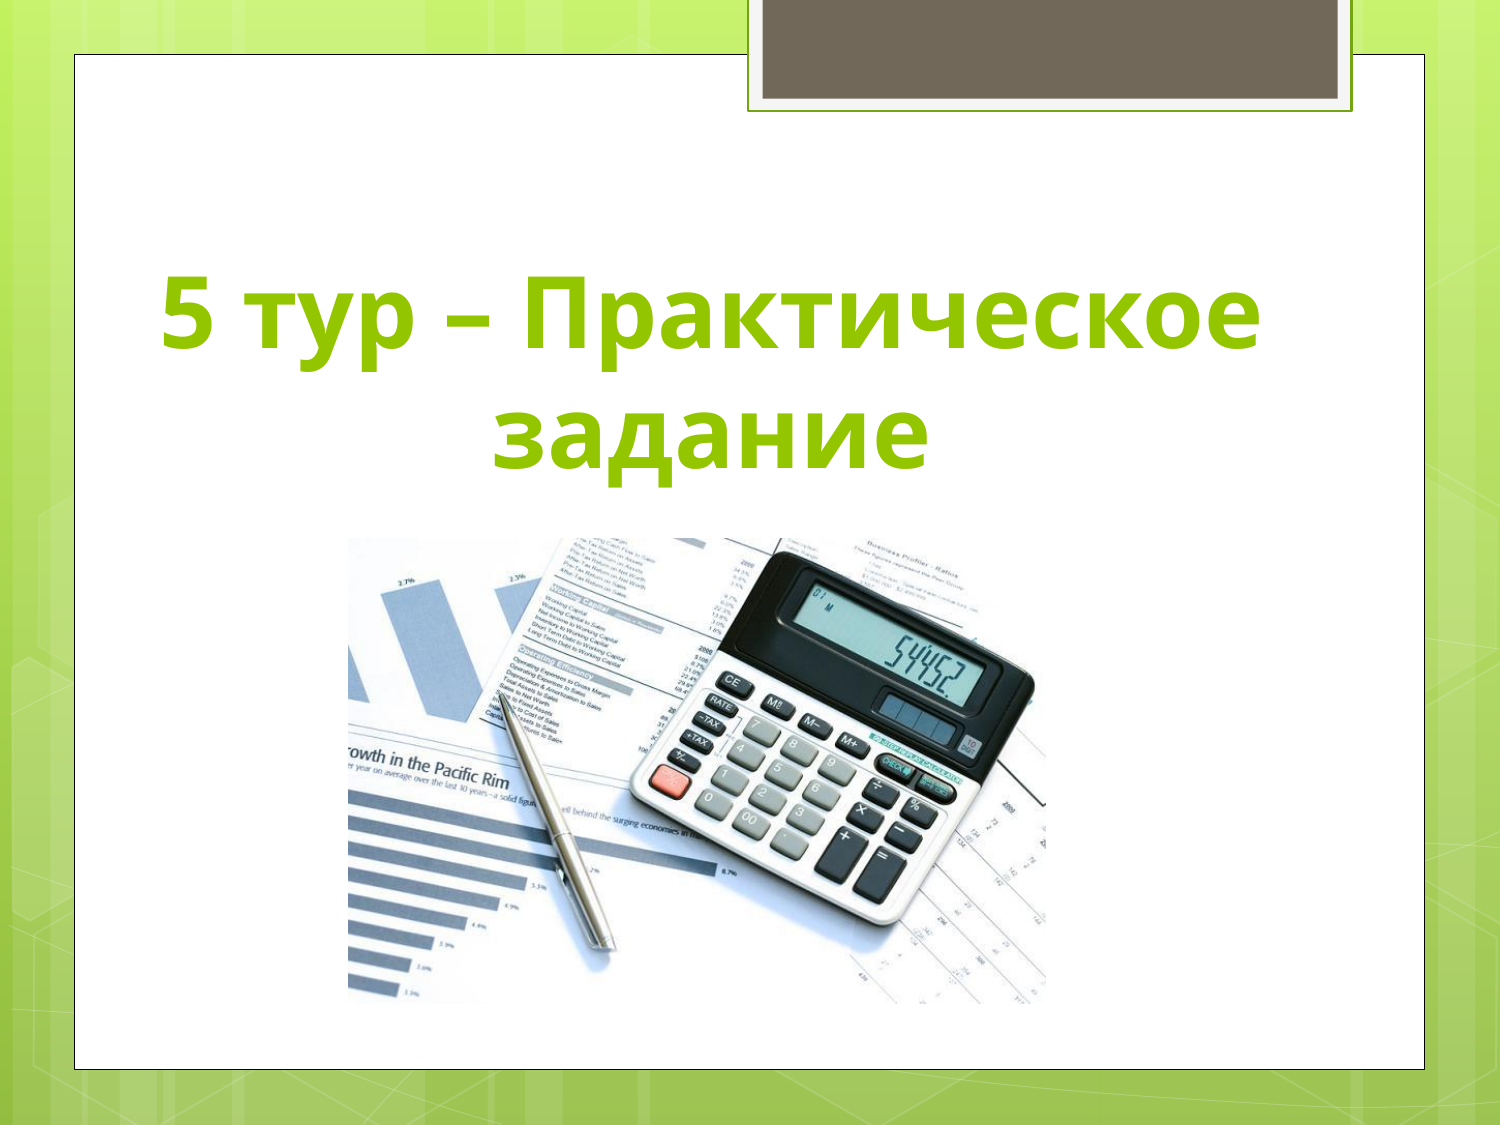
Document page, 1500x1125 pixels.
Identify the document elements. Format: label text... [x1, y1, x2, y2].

picture [348, 538, 1046, 1004]
title 5 тур – Практическое задание [135, 219, 1289, 496]
